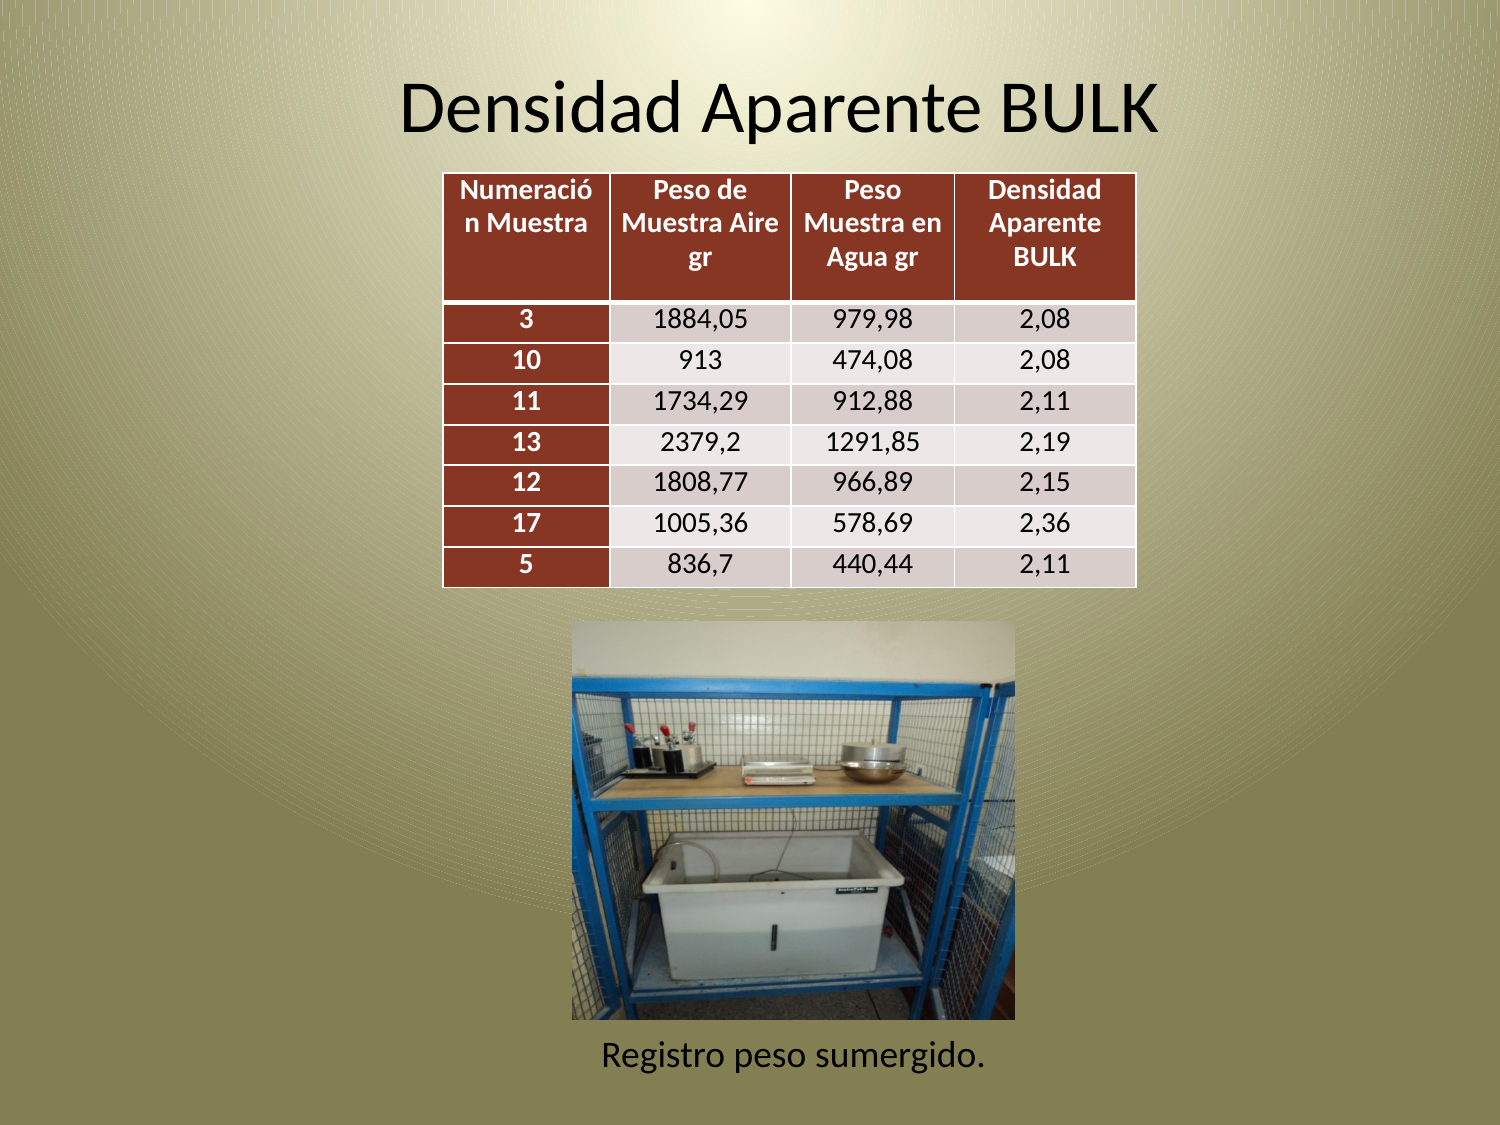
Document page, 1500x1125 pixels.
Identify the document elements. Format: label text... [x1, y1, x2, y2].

table_cell 2379,2 [611, 426, 790, 464]
table_cell 912,88 [792, 385, 954, 424]
table_cell 1291,85 [792, 426, 954, 464]
table_cell 17 [444, 507, 609, 546]
table_cell 836,7 [611, 548, 790, 587]
table_cell 5 [444, 548, 609, 587]
table_cell 1808,77 [611, 466, 790, 505]
table_cell 10 [444, 344, 609, 383]
table_cell 2,11 [955, 548, 1135, 587]
table_cell 1884,05 [611, 305, 790, 342]
text_box Registro peso sumergido. [586, 1030, 1002, 1083]
table_cell 474,08 [792, 344, 954, 383]
table_cell 2,36 [955, 507, 1135, 546]
table_cell 12 [444, 466, 609, 505]
table_cell 966,89 [792, 466, 954, 505]
table_cell 13 [444, 426, 609, 464]
table_cell 2,08 [955, 305, 1135, 342]
table_cell 913 [611, 344, 790, 383]
picture [572, 621, 1016, 1021]
table_header Peso de Muestra Aire gr [611, 174, 790, 300]
table_cell 578,69 [792, 507, 954, 546]
table_cell 440,44 [792, 548, 954, 587]
table_cell 2,19 [955, 426, 1135, 464]
table_cell 2,11 [955, 385, 1135, 424]
title Densidad Aparente BULK [324, 45, 1235, 161]
table_header Densidad Aparente BULK [955, 174, 1135, 300]
table_cell 1005,36 [611, 507, 790, 546]
table_cell 2,15 [955, 466, 1135, 505]
table_header Numeración Muestra [444, 174, 609, 300]
table_cell 1734,29 [611, 385, 790, 424]
table_cell 2,08 [955, 344, 1135, 383]
table_cell 979,98 [792, 305, 954, 342]
table_cell 3 [444, 305, 609, 342]
table_cell 11 [444, 385, 609, 424]
table_header Peso Muestra en Agua gr [792, 174, 954, 300]
